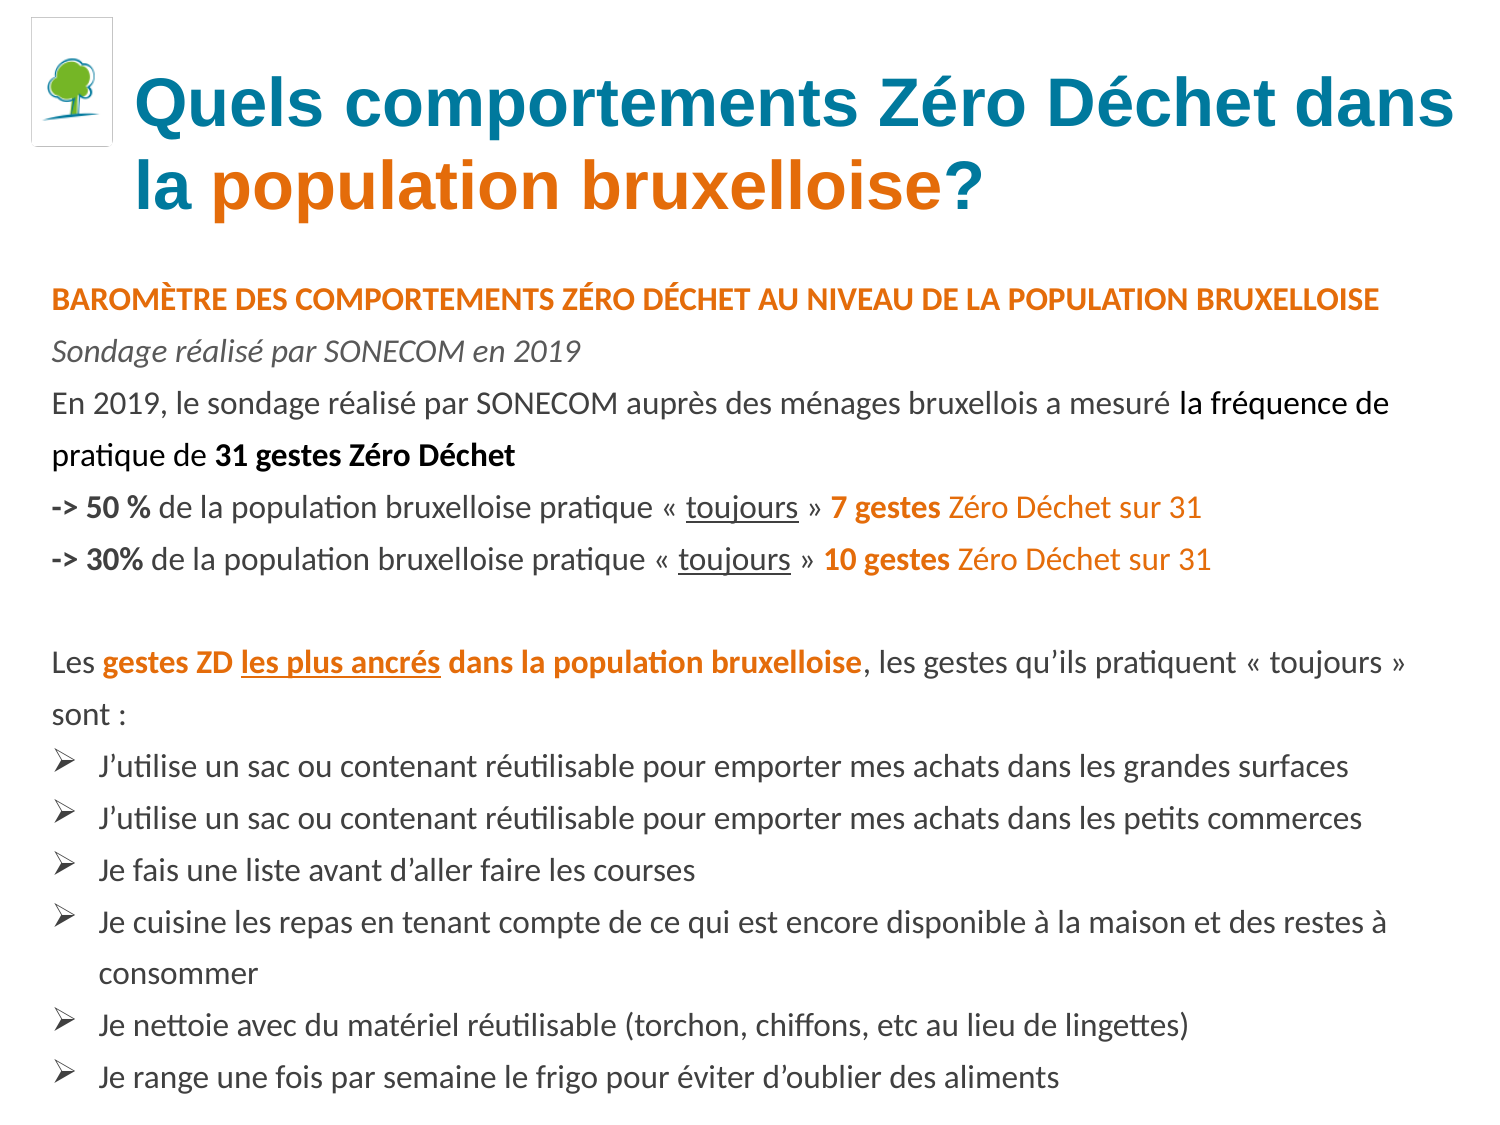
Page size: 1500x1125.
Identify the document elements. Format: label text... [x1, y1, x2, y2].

title Quels comportements Zéro Déchet dans la population bruxelloise? [123, 47, 1474, 232]
text_box Baromètre des Comportements Zéro Déchet au niveau de la population Bruxelloise Sondage réalisé par SONECOM en 2019 En 2019, le sondage réalisé par SONECOM auprès des ménages bruxellois a mesuré la fréquence de pratique de 31 gestes Zéro Déchet -> 50 % de la population bruxelloise pratique « toujours » 7 gestes Zéro Déchet sur 31 -> 30% de la population bruxelloise pratique « toujours » 10 gestes Zéro Déchet sur 31 Les gestes ZD les plus ancrés dans la population bruxelloise, les gestes qu’ils pratiquent « toujours » sont : J’utilise un sac ou contenant réutilisable pour emporter mes achats dans les grandes surfaces J’utilise un sac ou contenant réutilisable pour emporter mes achats dans les petits commerces Je fais une liste avant d’aller faire les courses Je cuisine les repas en tenant compte de ce qui est encore disponible à la maison et des restes à consommer Je nettoie avec du matériel réutilisable (torchon, chiffons, etc au lieu de lingettes) Je range une fois par semaine le frigo pour éviter d’oublier des aliments [41, 255, 1446, 1071]
picture [29, 15, 115, 149]
